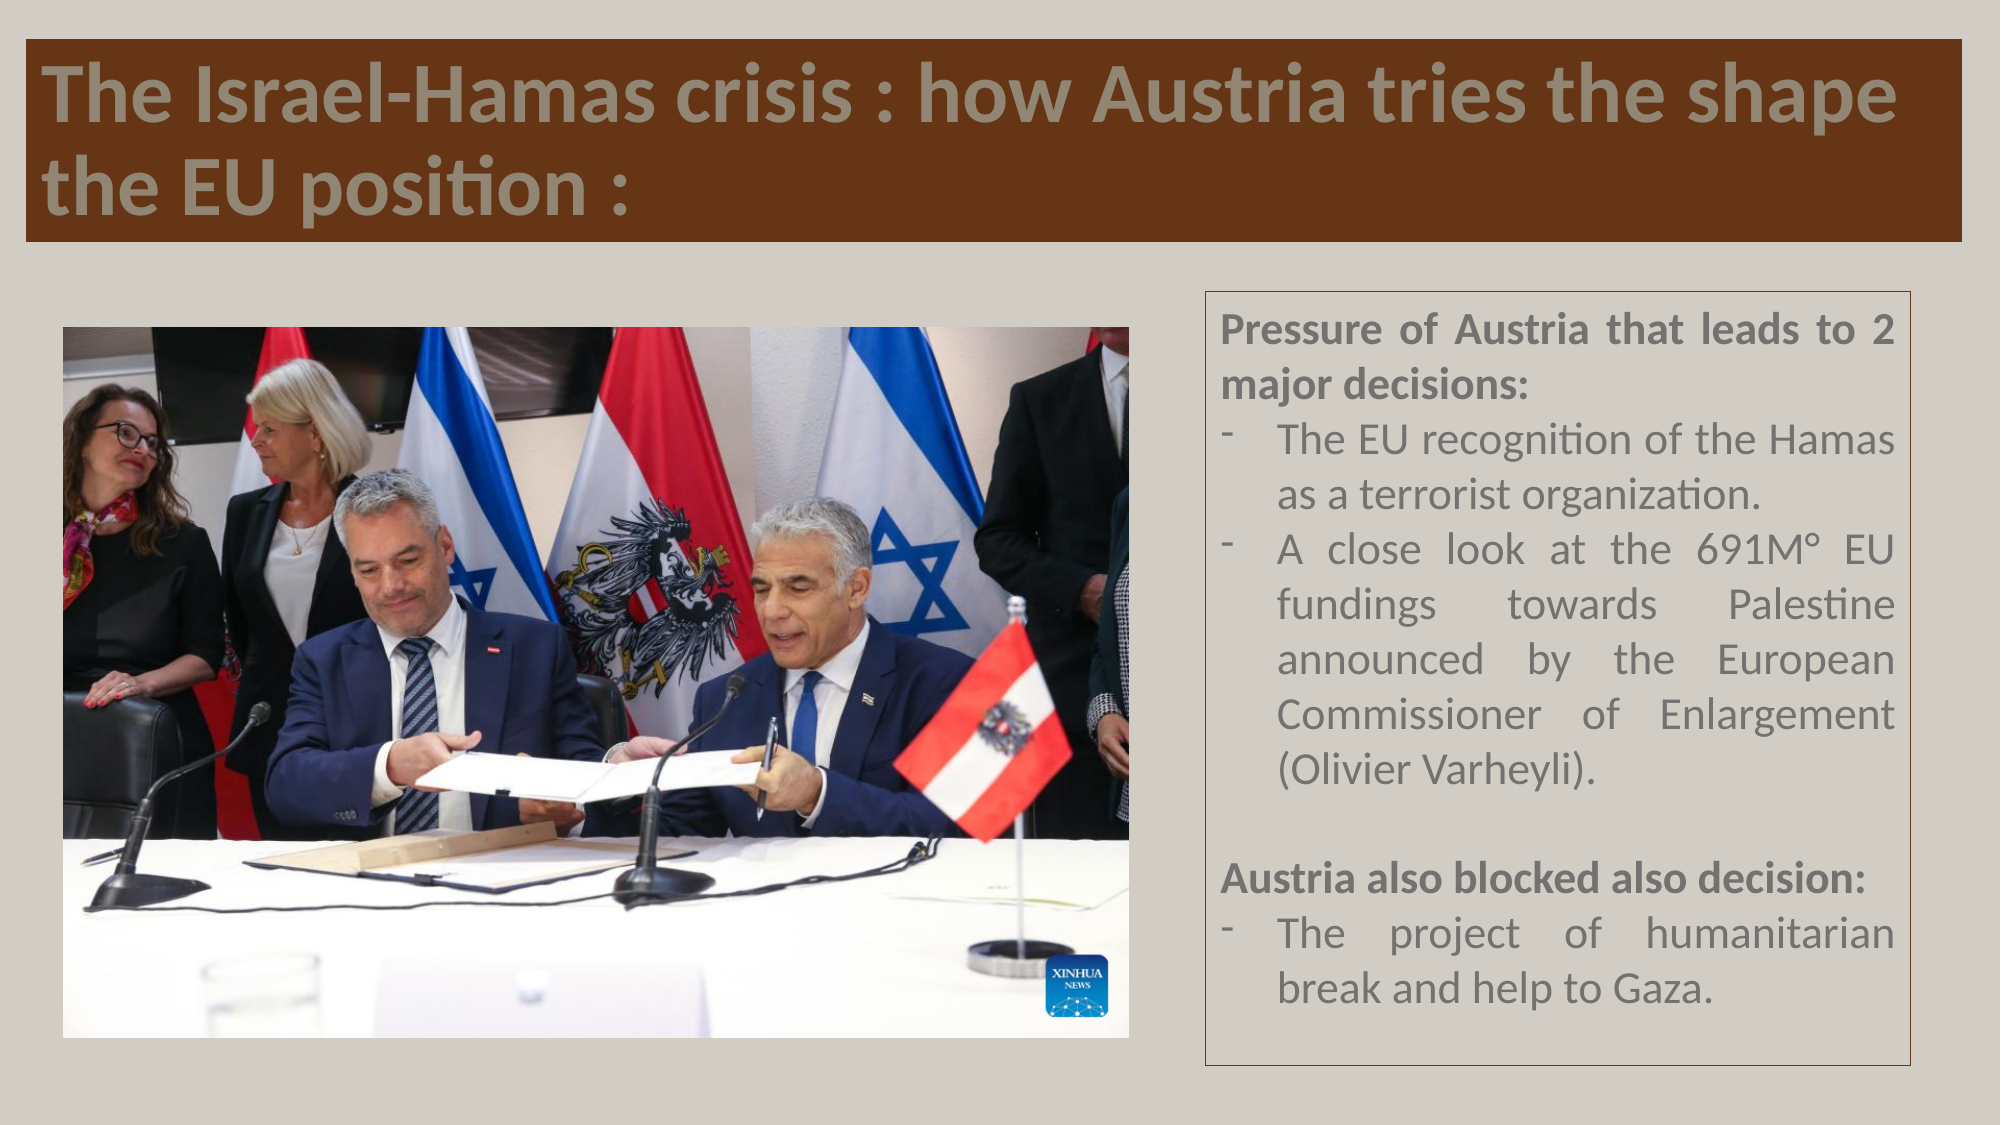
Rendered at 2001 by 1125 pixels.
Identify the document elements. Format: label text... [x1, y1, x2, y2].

text_box Pressure of Austria that leads to 2 major decisions: The EU recognition of the Hamas as a terrorist organization. A close look at the 691M° EU fundings towards Palestine announced by the European Commissioner of Enlargement (Olivier Varheyli). Austria also blocked also decision: The project of humanitarian break and help to Gaza. [1205, 291, 1911, 1066]
title The Israel-Hamas crisis : how Austria tries the shape the EU position : [26, 39, 1962, 242]
picture [63, 327, 1129, 1038]
